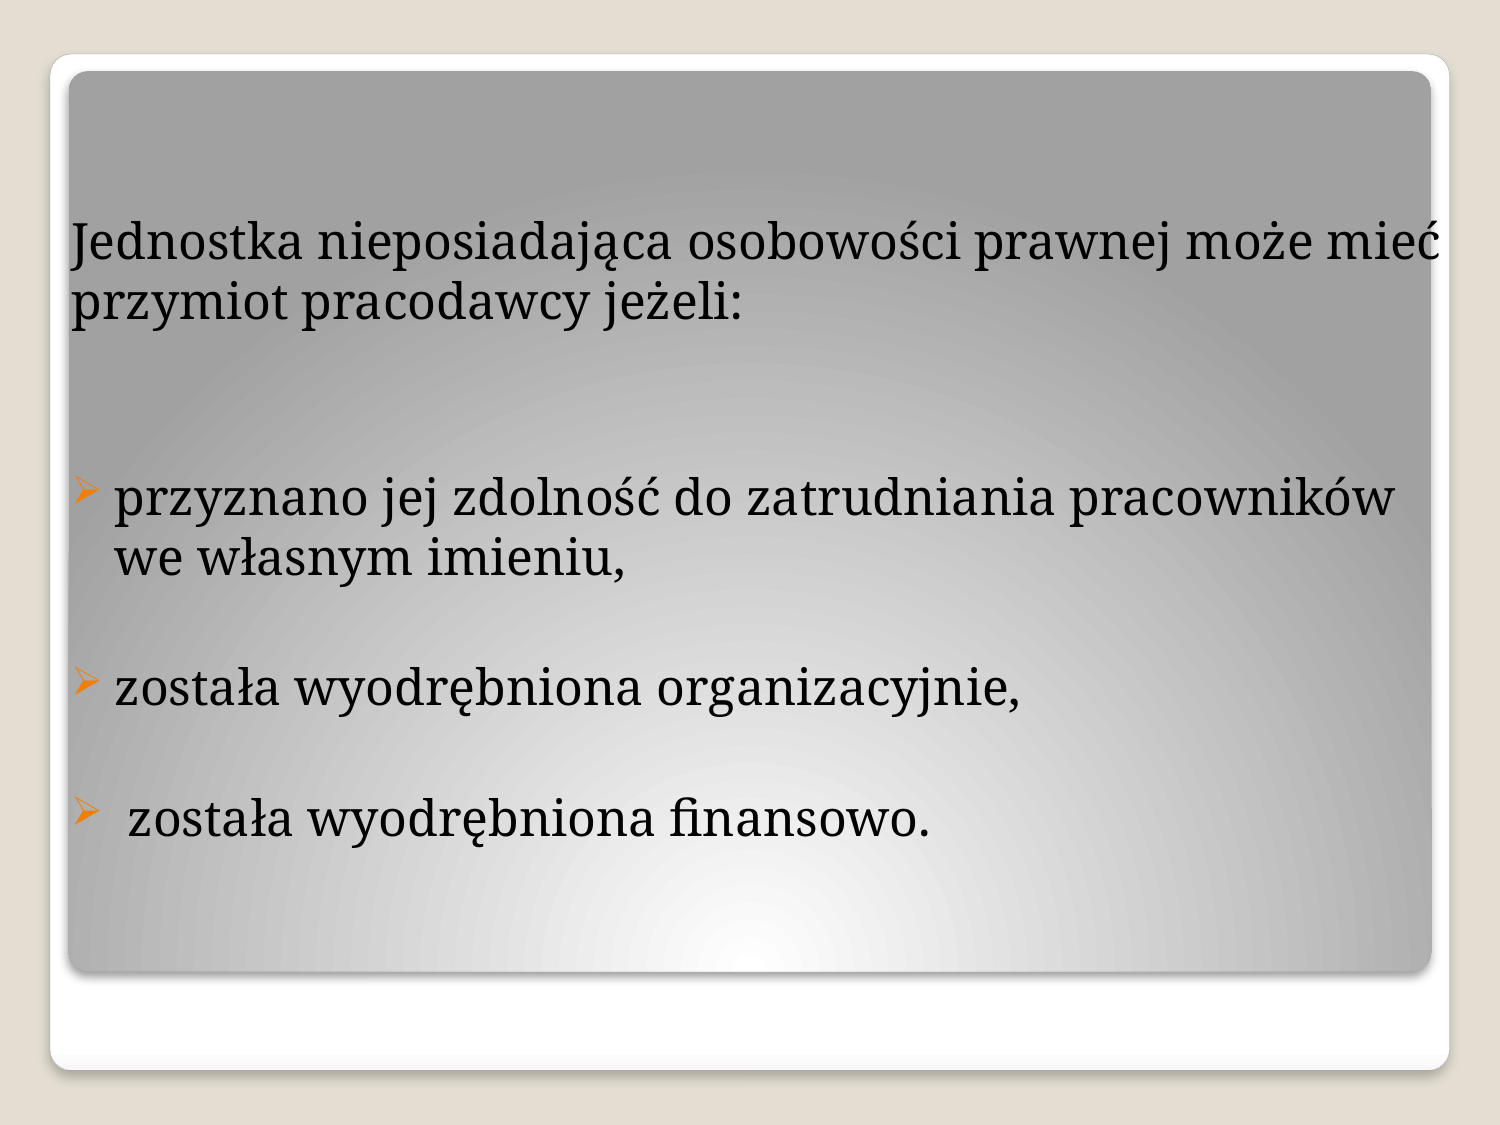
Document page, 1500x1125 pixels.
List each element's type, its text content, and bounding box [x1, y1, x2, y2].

list Jednostka nieposiadająca osobowości prawnej może mieć przymiot pracodawcy jeżeli: przyznano jej zdolność do zatrudniania pracowników we własnym imieniu, została wyodrębniona organizacyjnie, została wyodrębniona finansowo. [41, 42, 1459, 1081]
